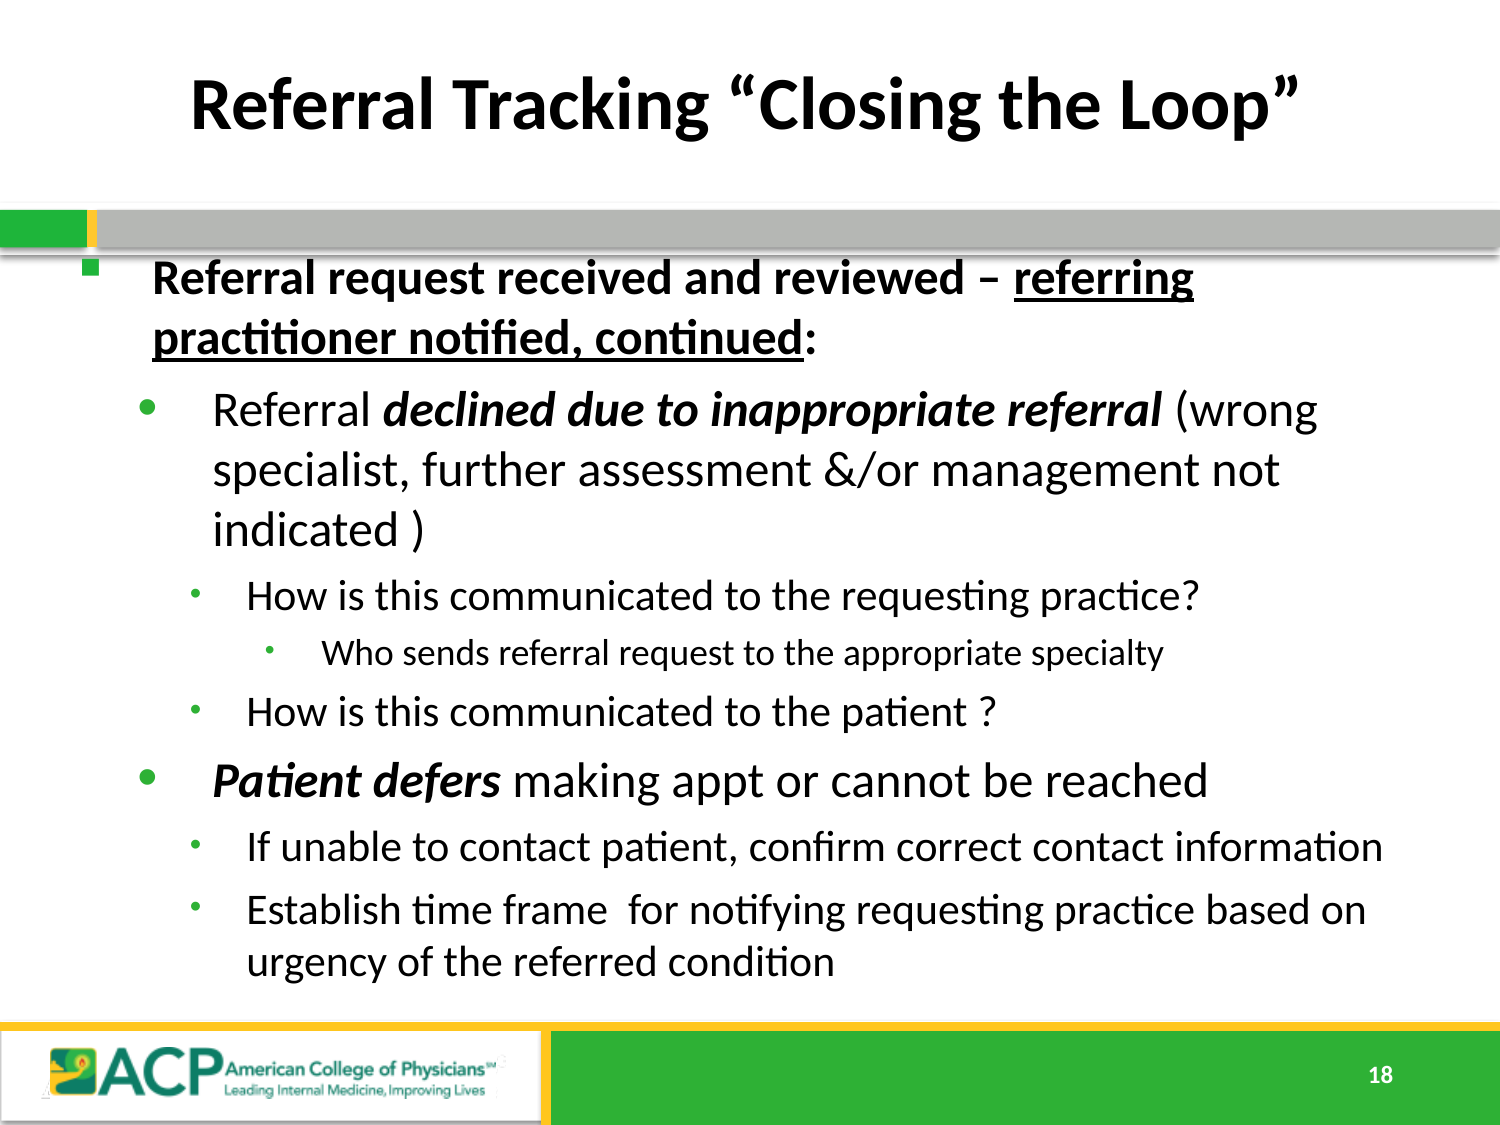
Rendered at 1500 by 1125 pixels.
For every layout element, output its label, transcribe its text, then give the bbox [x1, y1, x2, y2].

picture [50, 1047, 496, 1099]
title Referral Tracking “Closing the Loop” [37, 24, 1475, 175]
list Referral request received and reviewed – referring practitioner notified, continued: Referral declined due to inappropriate referral (wrong specialist, further assessment &/or management not indicated ) How is this communicated to the requesting practice? Who sends referral request to the appropriate specialty How is this communicated to the patient ? Patient defers making appt or cannot be reached If unable to contact patient, confirm correct contact information Establish time frame for notifying requesting practice based on urgency of the referred condition [62, 237, 1438, 1088]
